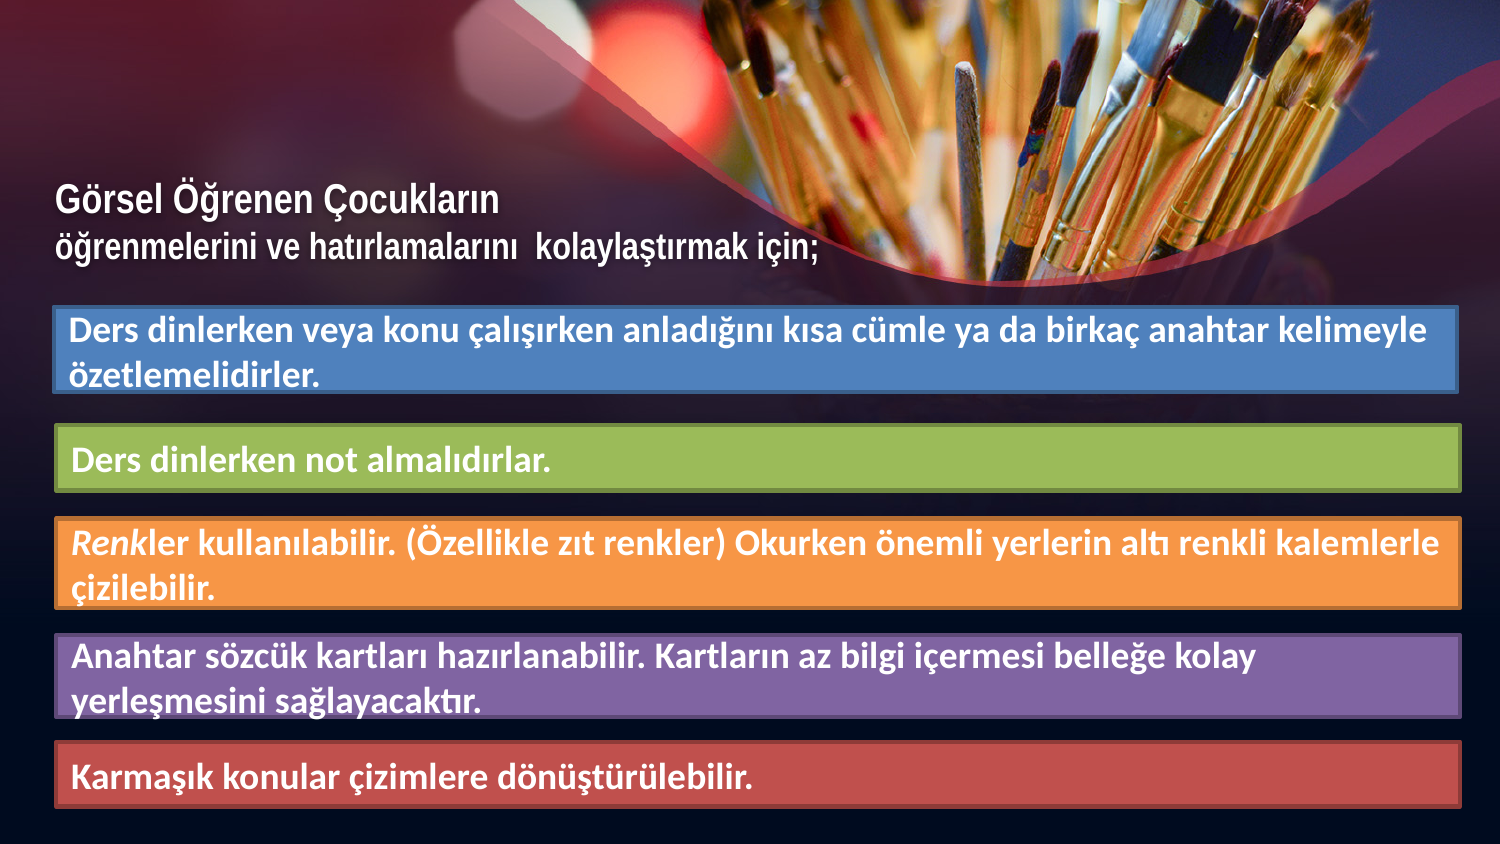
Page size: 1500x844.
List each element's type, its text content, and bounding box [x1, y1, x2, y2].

text_box Ders dinlerken not almalıdırlar. [54, 423, 1462, 493]
text_box Görsel Öğrenen Çocukların öğrenmelerini ve hatırlamalarını kolaylaştırmak için; [40, 118, 872, 321]
text_box Anahtar sözcük kartları hazırlanabilir. Kartların az bilgi içermesi belleğe kolay yerleşmesini sağlayacaktır. [54, 633, 1462, 719]
text_box Karmaşık konular çizimlere dönüştürülebilir. [54, 740, 1462, 809]
picture [0, 0, 1500, 844]
text_box Ders dinlerken veya konu çalışırken anladığını kısa cümle ya da birkaç anahtar kelimeyle özetlemelidirler. [52, 305, 1459, 394]
text_box Renkler kullanılabilir. (Özellikle zıt renkler) Okurken önemli yerlerin altı renkli kalemlerle çizilebilir. [54, 516, 1462, 610]
